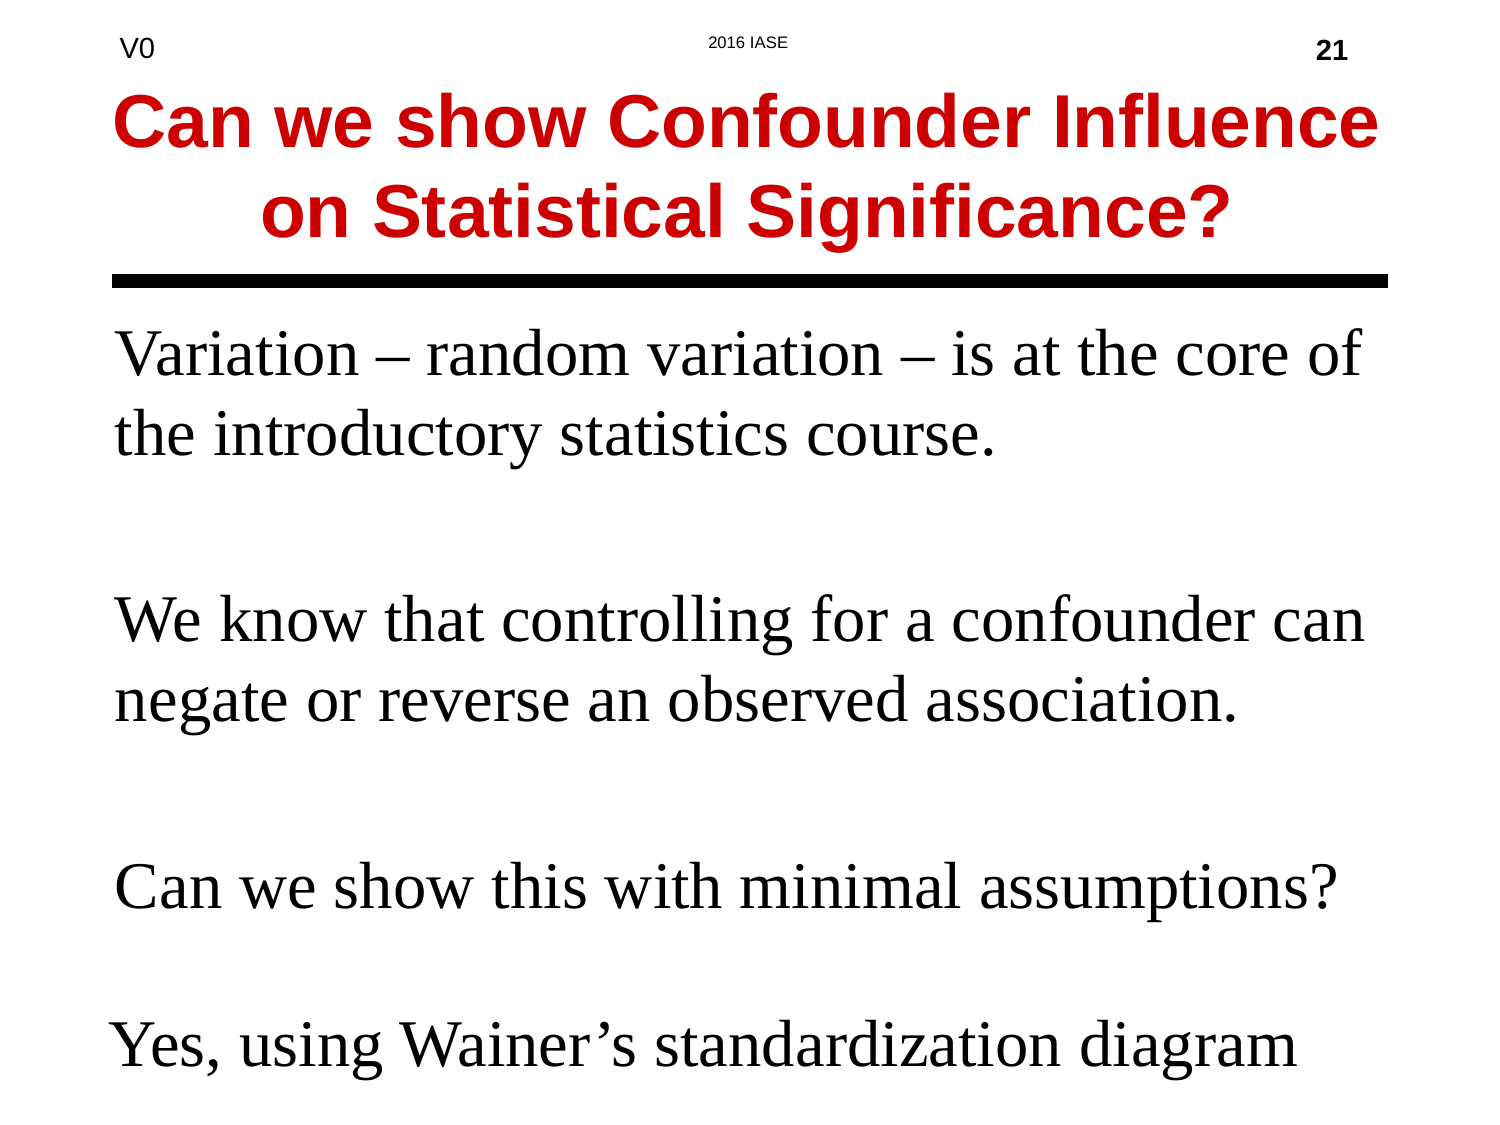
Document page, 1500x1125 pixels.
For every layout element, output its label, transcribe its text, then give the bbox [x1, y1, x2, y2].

slide_number 21 [1281, 23, 1383, 81]
text_box Yes, using Wainer’s standardization diagram [93, 1007, 1401, 1087]
text_box [43, 670, 1500, 679]
list Variation – random variation – is at the core of the introductory statistics course. We know that controlling for a confounder can negate or reverse an observed association. Can we show this with minimal assumptions? [99, 679, 1413, 1088]
list Variation – random variation – is at the core of the introductory statistics course. We know that controlling for a confounder can negate or reverse an observed association. Can we show this with minimal assumptions? [99, 300, 1413, 670]
title Can we show Confounder Influence on Statistical Significance? [43, 75, 1452, 250]
